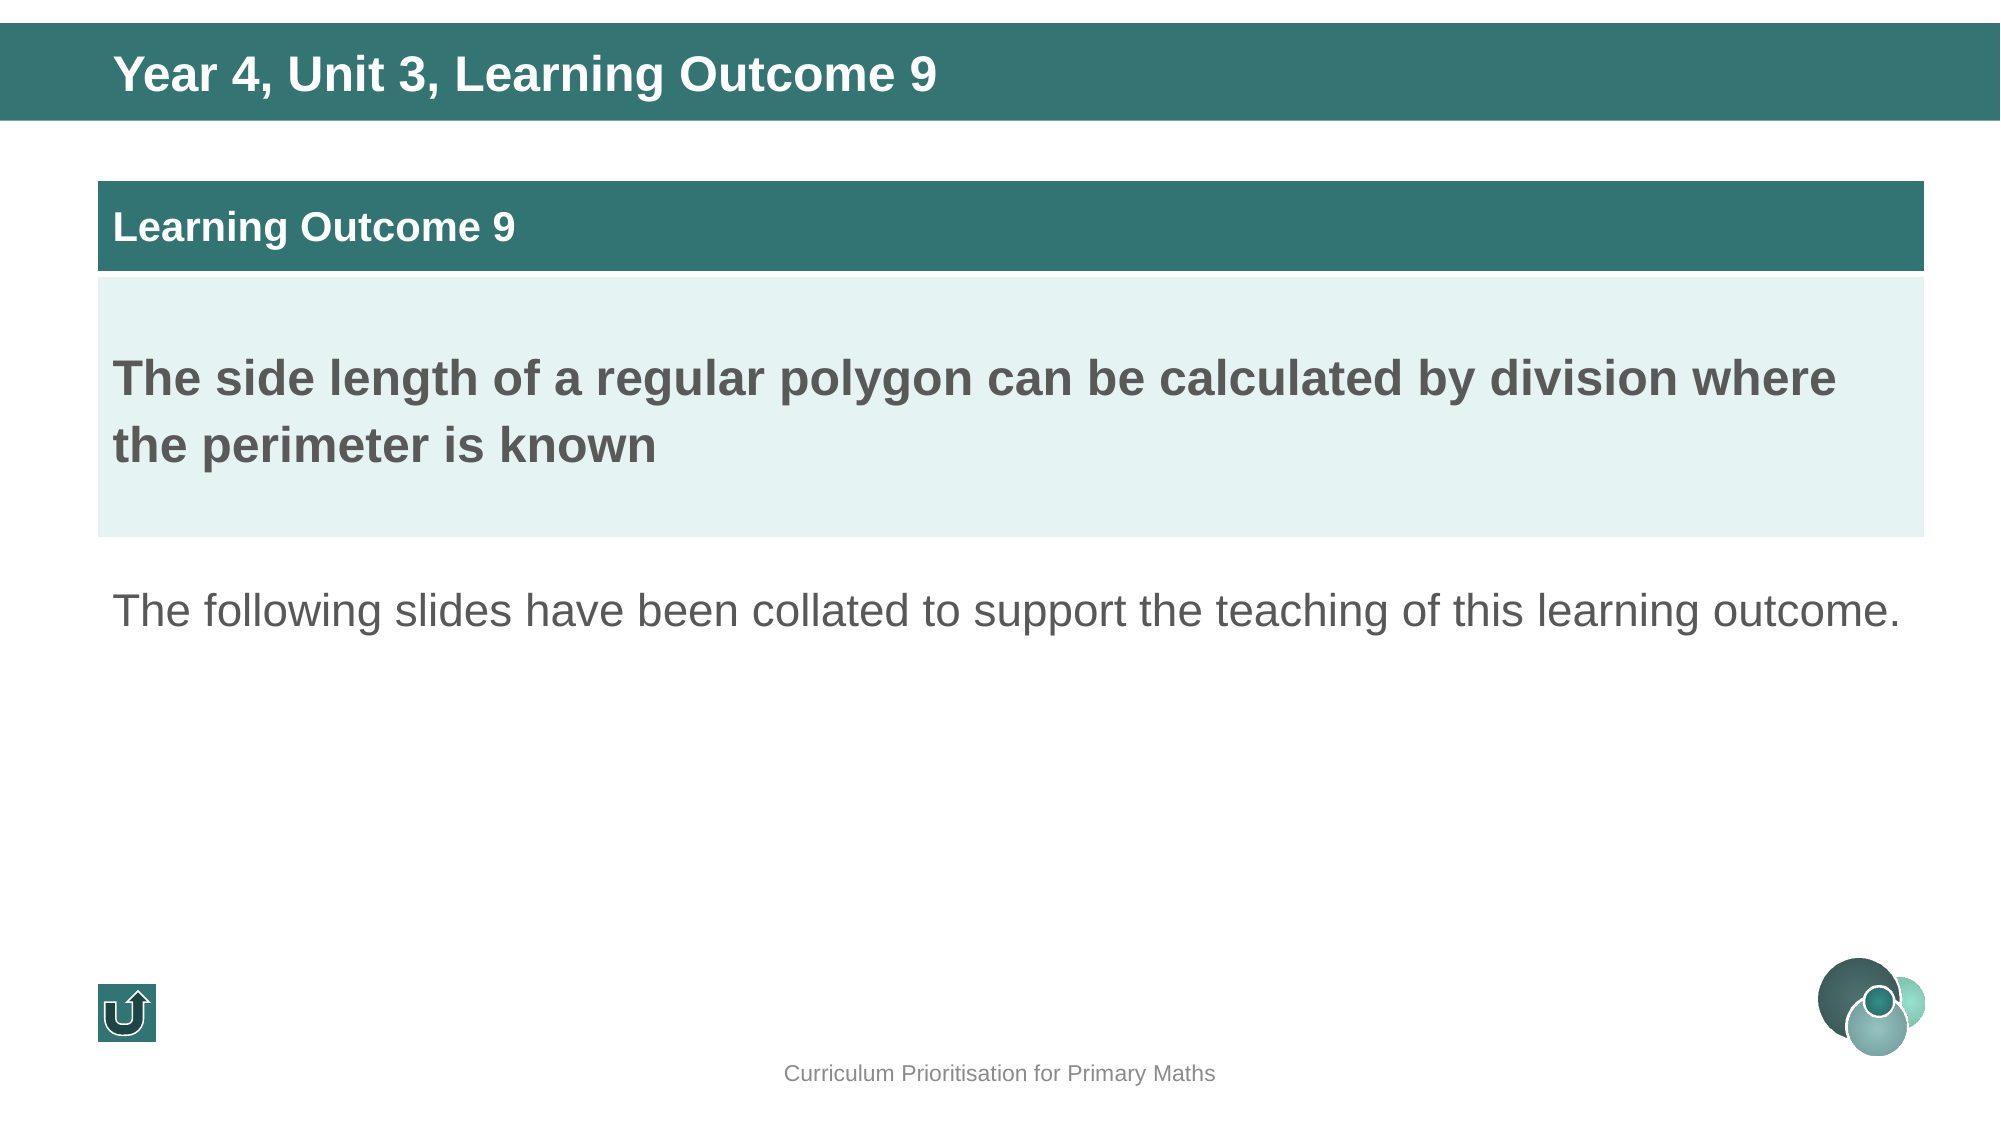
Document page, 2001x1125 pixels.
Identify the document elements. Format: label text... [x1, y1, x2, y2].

text_box [96, 983, 157, 1044]
text_box Year 4, Unit 3, Learning Outcome 9 [97, 40, 1945, 111]
table_header Learning Outcome 9 [98, 181, 1924, 271]
text_box The following slides have been collated to support the teaching of this learning outcome. [97, 562, 1925, 677]
picture [1818, 958, 1925, 1042]
footer Curriculum Prioritisation for Primary Maths [0, 1042, 2000, 1103]
table_cell The side length of a regular polygon can be calculated by division where the perimeter is known [98, 277, 1924, 537]
